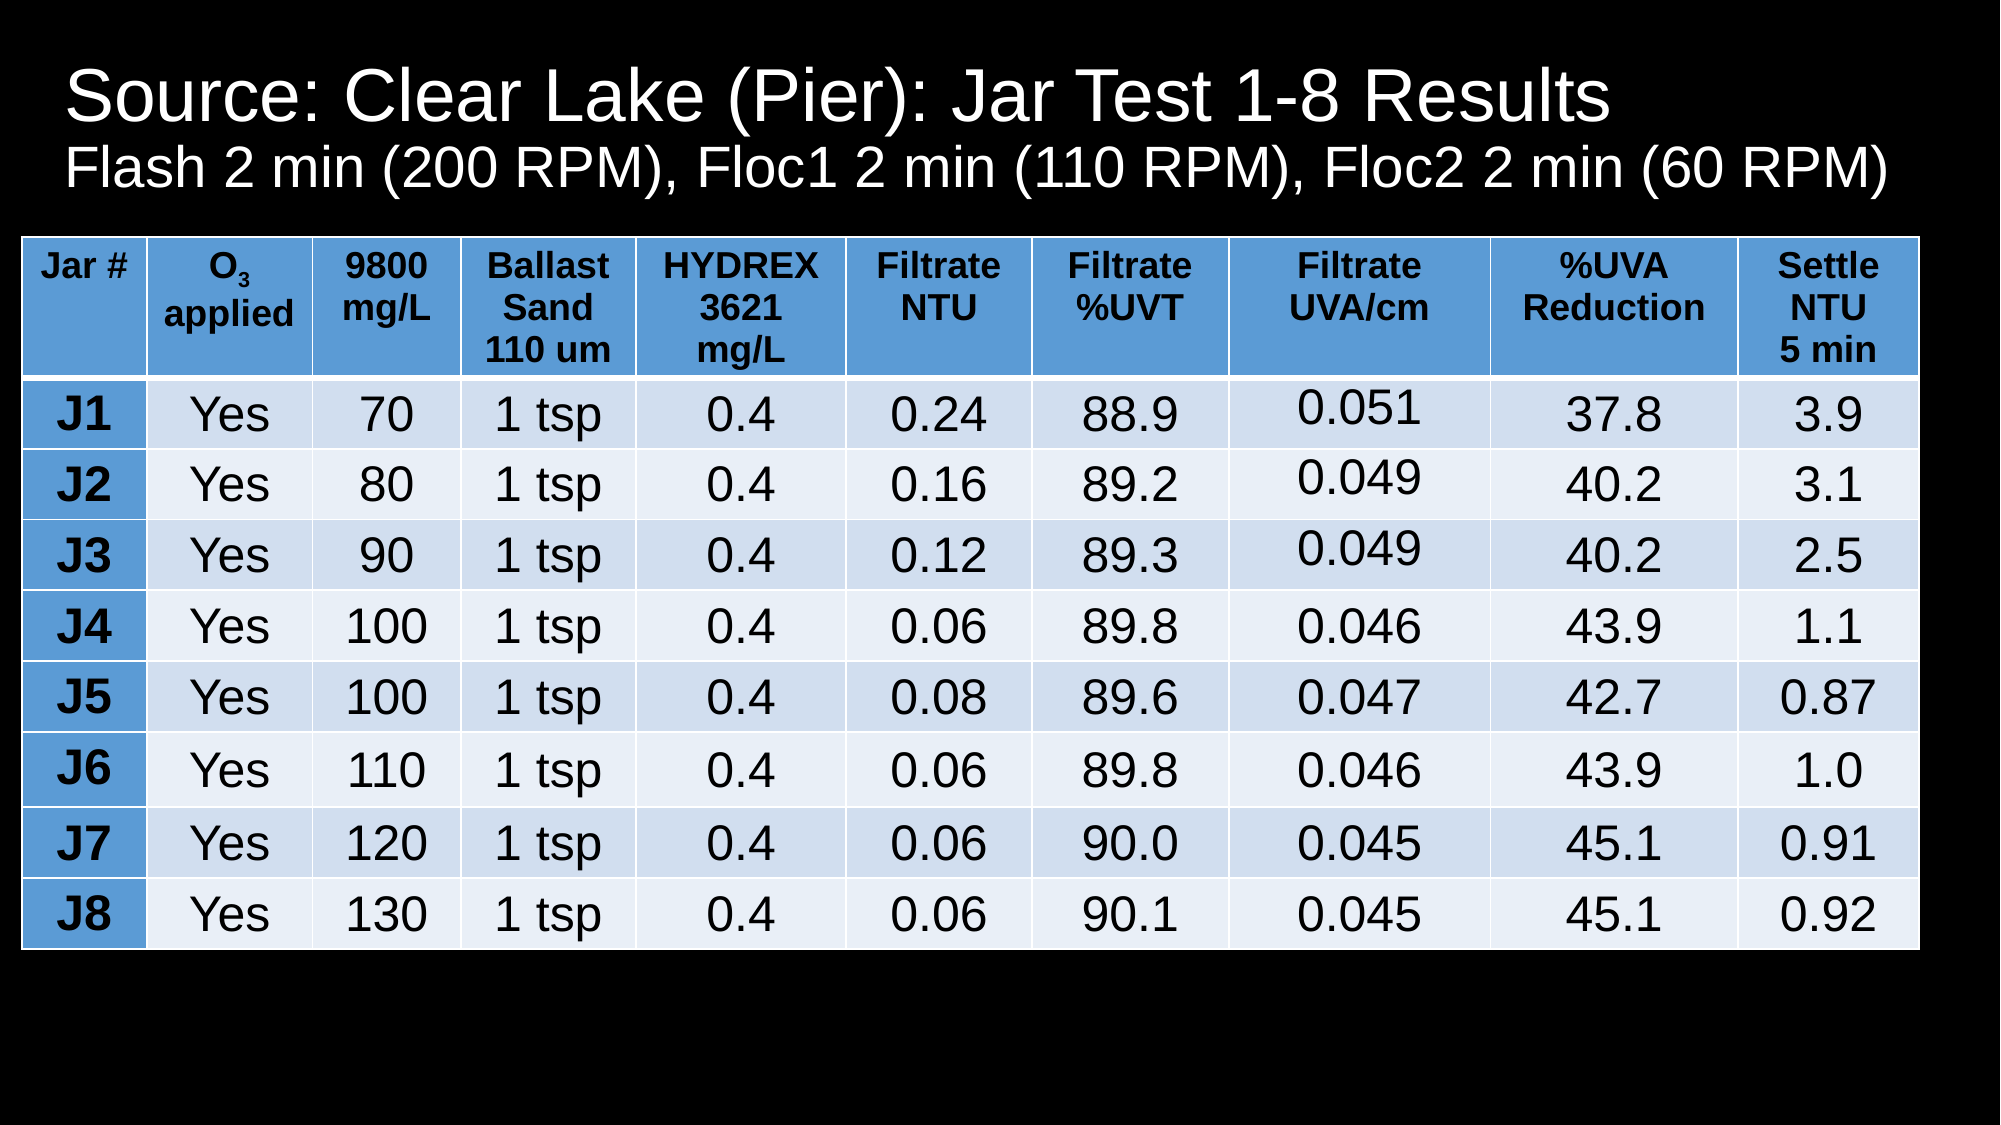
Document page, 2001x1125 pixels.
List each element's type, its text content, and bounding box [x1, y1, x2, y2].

table_header Filtrate %UVT [1033, 238, 1228, 375]
table_cell J8 [23, 879, 146, 948]
table_cell 1 tsp [462, 662, 635, 731]
table_cell 0.4 [637, 879, 845, 948]
table_cell 45.1 [1491, 879, 1737, 948]
table_cell 89.8 [1033, 733, 1228, 806]
table_cell 0.24 [847, 381, 1031, 448]
table_header O3 applied [148, 238, 312, 375]
table_cell Yes [148, 733, 312, 806]
table_cell 0.92 [1739, 879, 1918, 948]
table_cell 0.4 [637, 591, 845, 660]
table_cell Yes [148, 879, 312, 948]
table_cell 0.051 [1230, 381, 1490, 448]
table_cell 89.8 [1033, 591, 1228, 660]
table_cell 0.12 [847, 520, 1031, 589]
table_cell 89.2 [1033, 450, 1228, 519]
table_cell 1 tsp [462, 808, 635, 877]
table_cell 0.4 [637, 381, 845, 448]
table_cell 0.06 [847, 879, 1031, 948]
table_cell J6 [23, 733, 146, 806]
table_cell 43.9 [1491, 591, 1737, 660]
table_cell 1.0 [1739, 733, 1918, 806]
table_cell J7 [23, 808, 146, 877]
table_header %UVA Reduction [1491, 238, 1737, 375]
table_cell 80 [313, 450, 460, 519]
title Source: Clear Lake (Pier): Jar Test 1-8 Results Flash 2 min (200 RPM), Floc1 2 min (110 RPM), Floc2 2 min (60 RPM) [49, 19, 1920, 237]
table_cell 0.87 [1739, 662, 1918, 731]
table_cell 110 [313, 733, 460, 806]
table_cell J5 [23, 662, 146, 731]
table_cell 1 tsp [462, 591, 635, 660]
table_cell 88.9 [1033, 381, 1228, 448]
table_cell 43.9 [1491, 733, 1737, 806]
table_cell 40.2 [1491, 520, 1737, 589]
table_cell 0.06 [847, 733, 1031, 806]
table_header Filtrate UVA/cm [1230, 238, 1490, 375]
table_cell 90.1 [1033, 879, 1228, 948]
table_header Ballast Sand 110 um [462, 238, 635, 375]
table_cell 0.046 [1230, 733, 1490, 806]
table_cell 0.049 [1230, 450, 1490, 519]
table_cell 89.6 [1033, 662, 1228, 731]
table_cell J3 [23, 520, 146, 589]
table_cell J2 [23, 450, 146, 519]
table_cell 0.045 [1230, 879, 1490, 948]
table_cell 0.047 [1230, 662, 1490, 731]
table_cell 0.06 [847, 808, 1031, 877]
table_cell 100 [313, 591, 460, 660]
table_cell 0.91 [1739, 808, 1918, 877]
table_cell 40.2 [1491, 450, 1737, 519]
table_cell 0.045 [1230, 808, 1490, 877]
table_header Settle NTU 5 min [1739, 238, 1918, 375]
table_cell 1 tsp [462, 520, 635, 589]
table_cell 89.3 [1033, 520, 1228, 589]
table_cell 0.4 [637, 808, 845, 877]
table_cell 120 [313, 808, 460, 877]
table_cell 1 tsp [462, 733, 635, 806]
table_cell 37.8 [1491, 381, 1737, 448]
table_cell Yes [148, 662, 312, 731]
table_cell Yes [148, 808, 312, 877]
table_cell Yes [148, 591, 312, 660]
table_cell 0.4 [637, 733, 845, 806]
table_cell 42.7 [1491, 662, 1737, 731]
table_header 9800 mg/L [313, 238, 460, 375]
table_cell 3.9 [1739, 381, 1918, 448]
table_cell 0.049 [1230, 520, 1490, 589]
table_cell 0.08 [847, 662, 1031, 731]
table_cell 1 tsp [462, 450, 635, 519]
table_cell 0.16 [847, 450, 1031, 519]
table_cell 130 [313, 879, 460, 948]
table_cell 0.4 [637, 520, 845, 589]
table_cell 0.4 [637, 450, 845, 519]
table_cell J1 [23, 381, 146, 448]
table_header Filtrate NTU [847, 238, 1031, 375]
table_cell 0.4 [637, 662, 845, 731]
table_cell Yes [148, 450, 312, 519]
table_cell 1 tsp [462, 879, 635, 948]
table_cell 45.1 [1491, 808, 1737, 877]
table_cell 90 [313, 520, 460, 589]
table_cell 0.06 [847, 591, 1031, 660]
table_cell 70 [313, 381, 460, 448]
table_cell 1 tsp [462, 381, 635, 448]
table_cell 3.1 [1739, 450, 1918, 519]
table_header Jar # [23, 238, 146, 375]
table_cell 0.046 [1230, 591, 1490, 660]
table_cell Yes [148, 520, 312, 589]
table_cell 2.5 [1739, 520, 1918, 589]
table_cell 100 [313, 662, 460, 731]
table_header HYDREX 3621 mg/L [637, 238, 845, 375]
table_cell J4 [23, 591, 146, 660]
table_cell 90.0 [1033, 808, 1228, 877]
table_cell Yes [148, 381, 312, 448]
table_cell 1.1 [1739, 591, 1918, 660]
